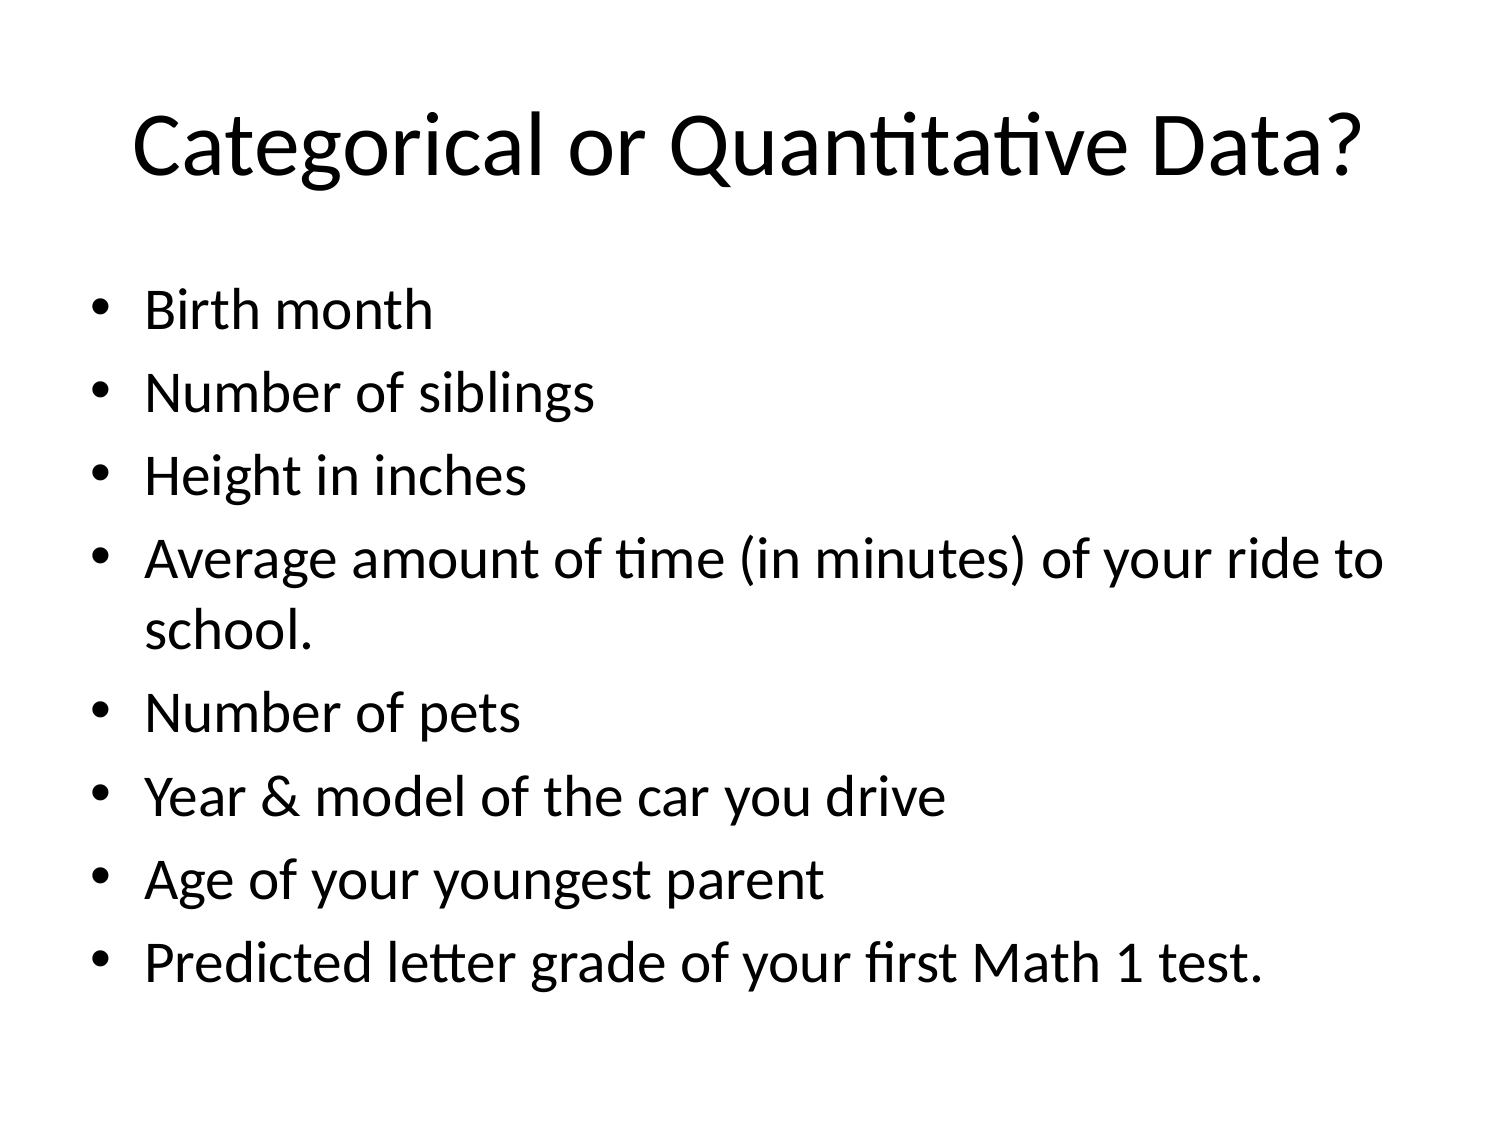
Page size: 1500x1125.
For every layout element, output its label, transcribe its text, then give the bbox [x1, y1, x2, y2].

title Categorical or Quantitative Data? [75, 45, 1425, 233]
list Birth month Number of siblings Height in inches Average amount of time (in minutes) of your ride to school. Number of pets Year & model of the car you drive Age of your youngest parent Predicted letter grade of your first Math 1 test. [75, 262, 1425, 1005]
